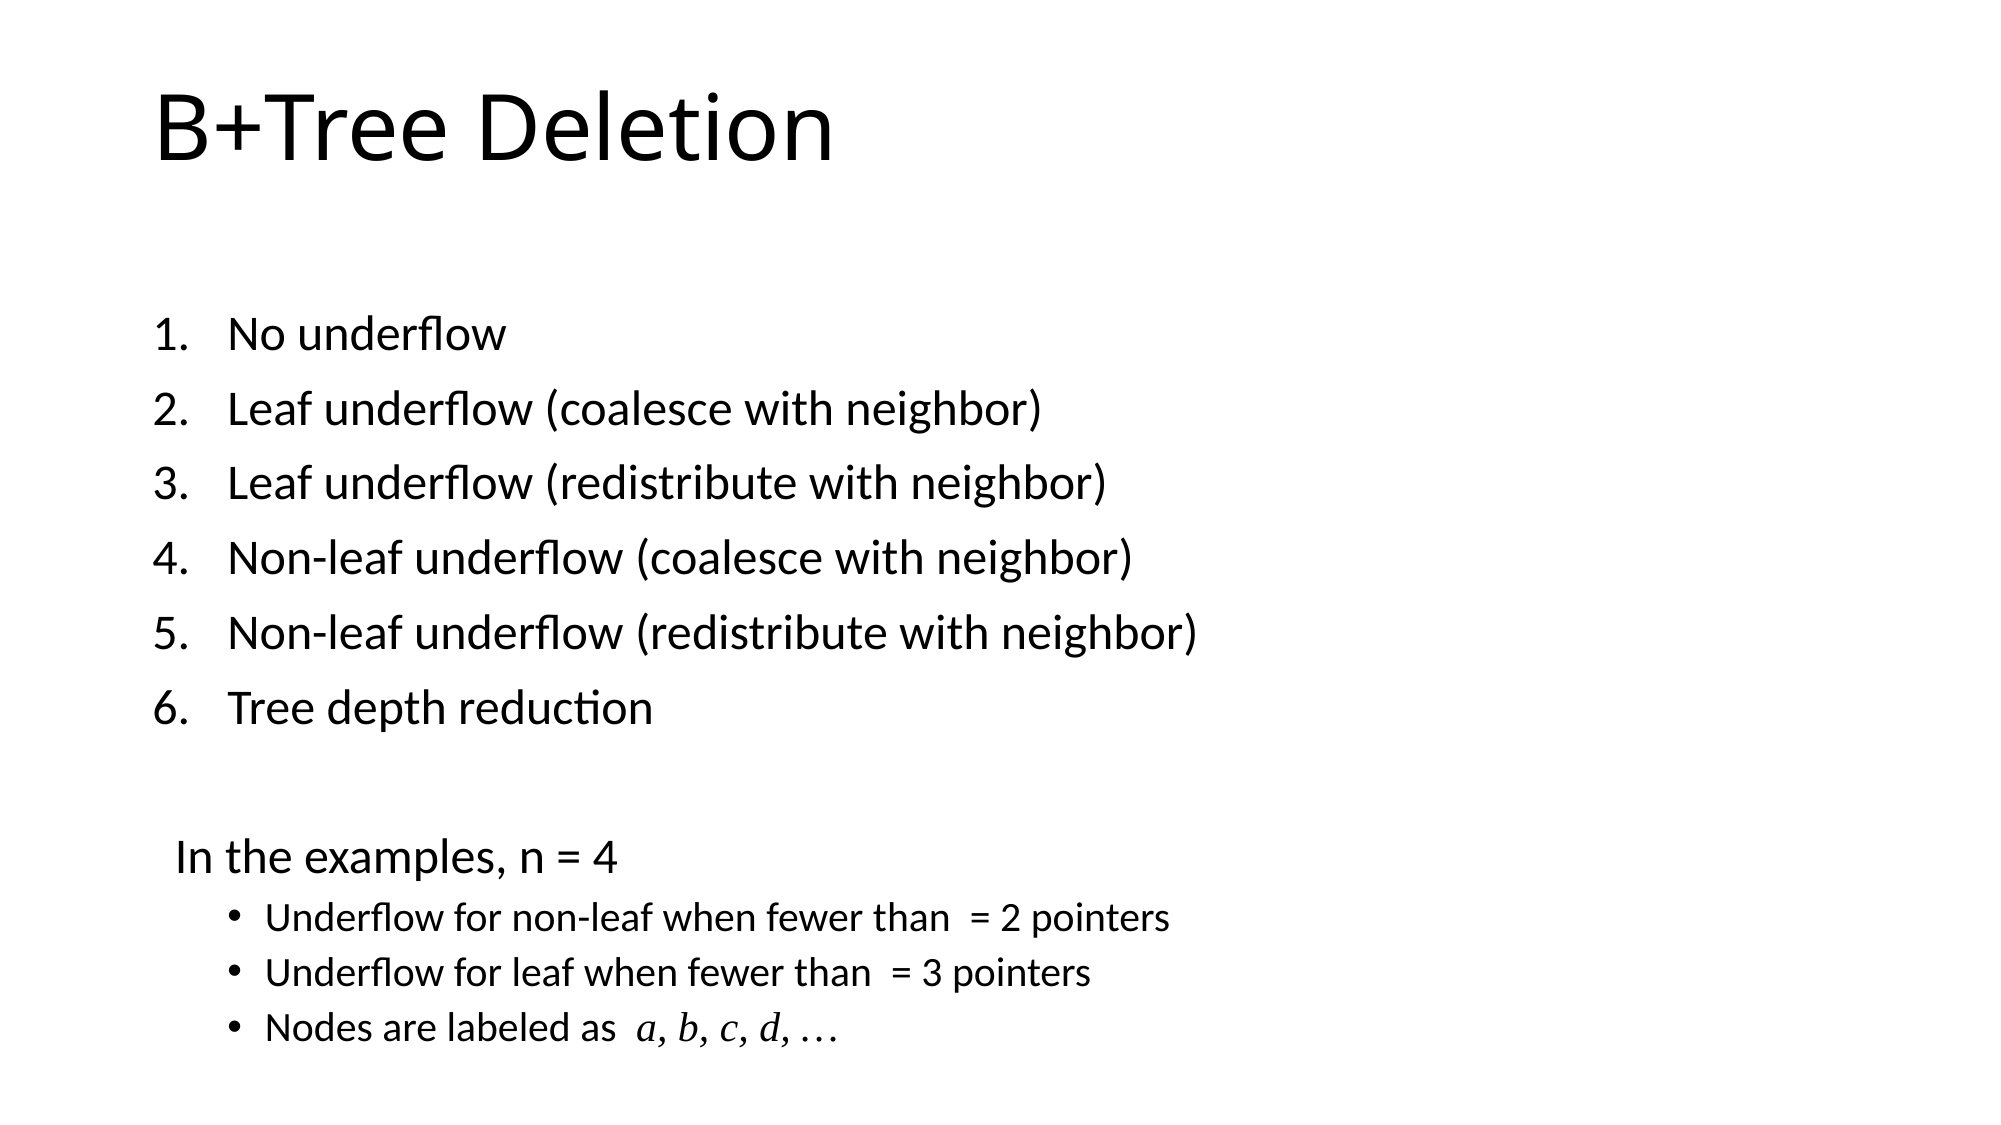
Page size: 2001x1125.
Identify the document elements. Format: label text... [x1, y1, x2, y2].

title B+Tree Deletion [137, 48, 1863, 214]
